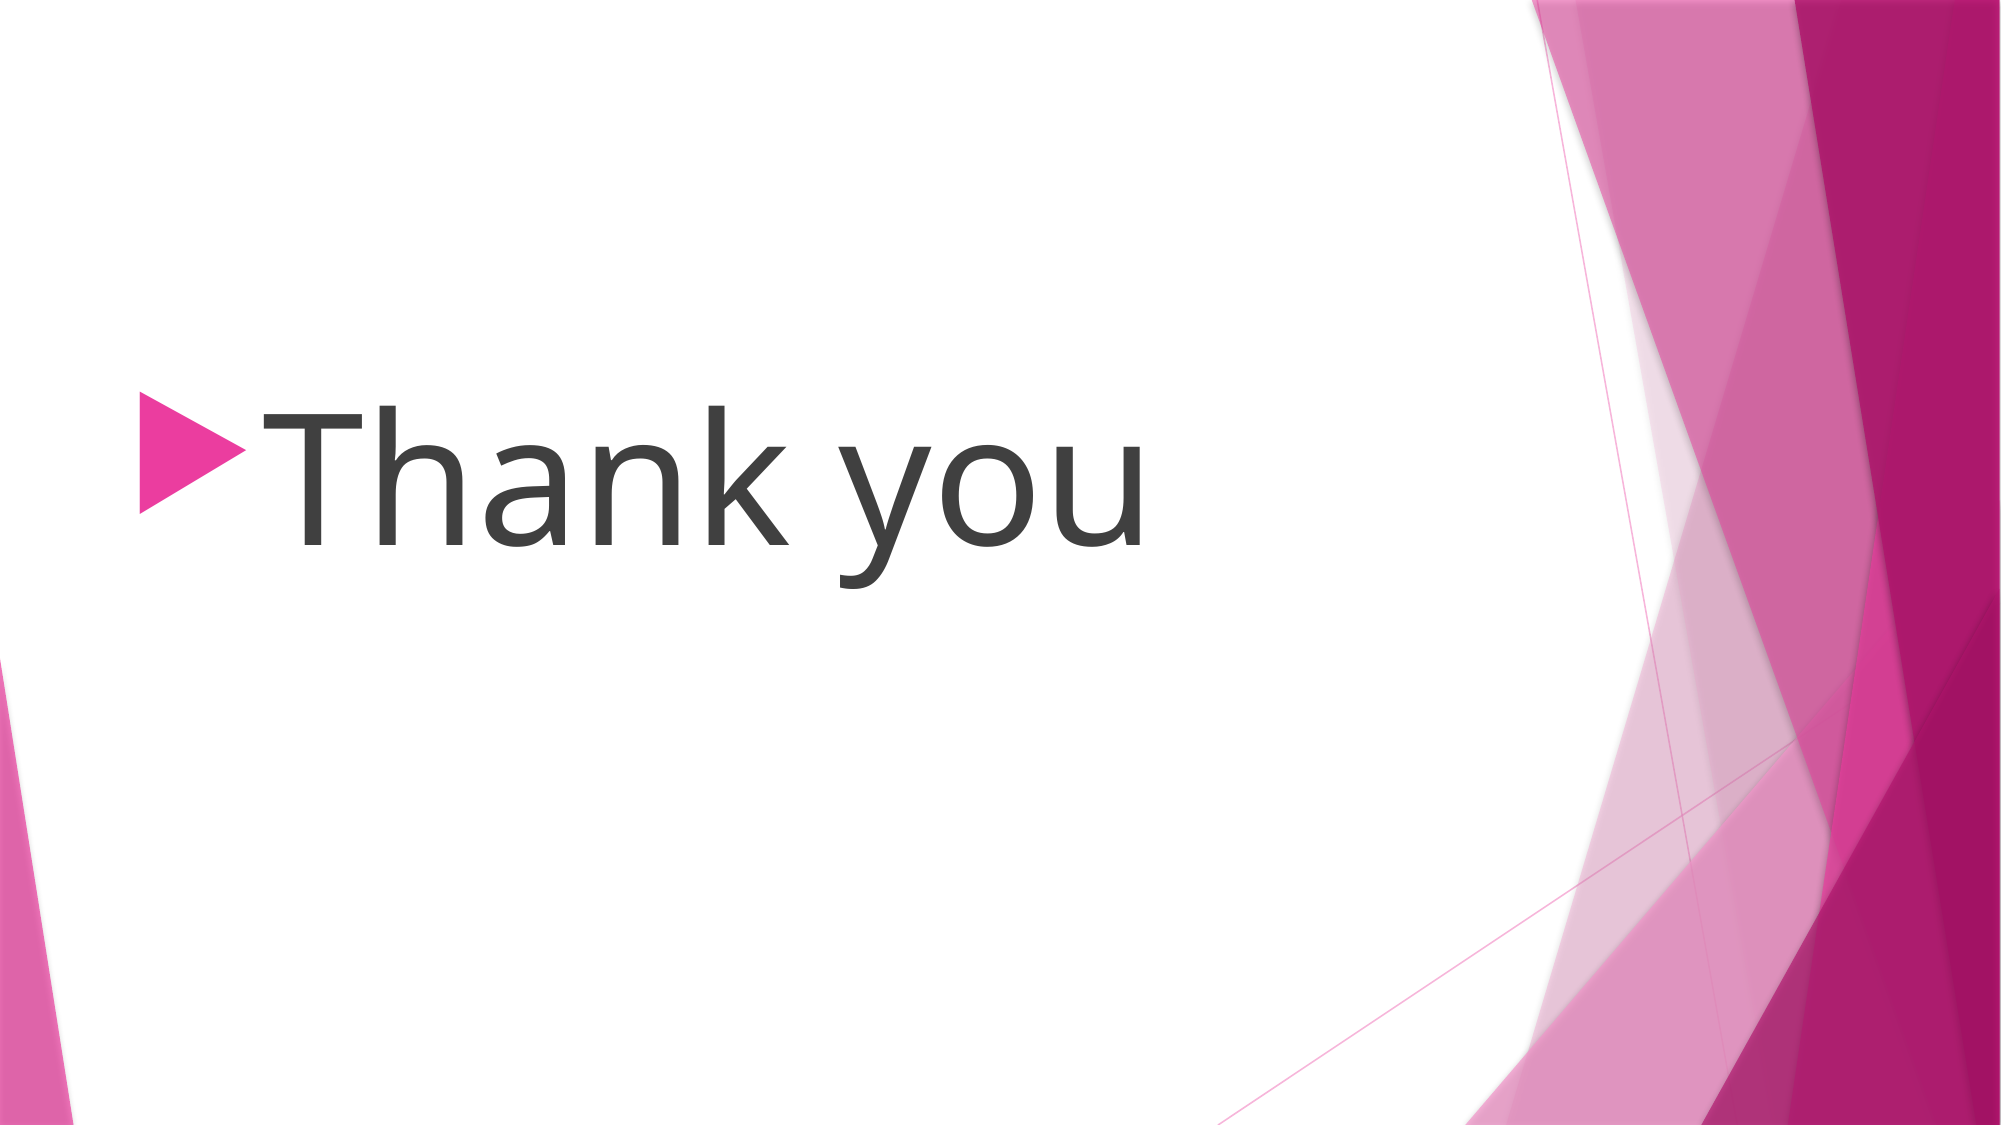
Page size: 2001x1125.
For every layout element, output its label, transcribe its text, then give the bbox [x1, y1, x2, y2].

list Thank you [111, 354, 1522, 992]
